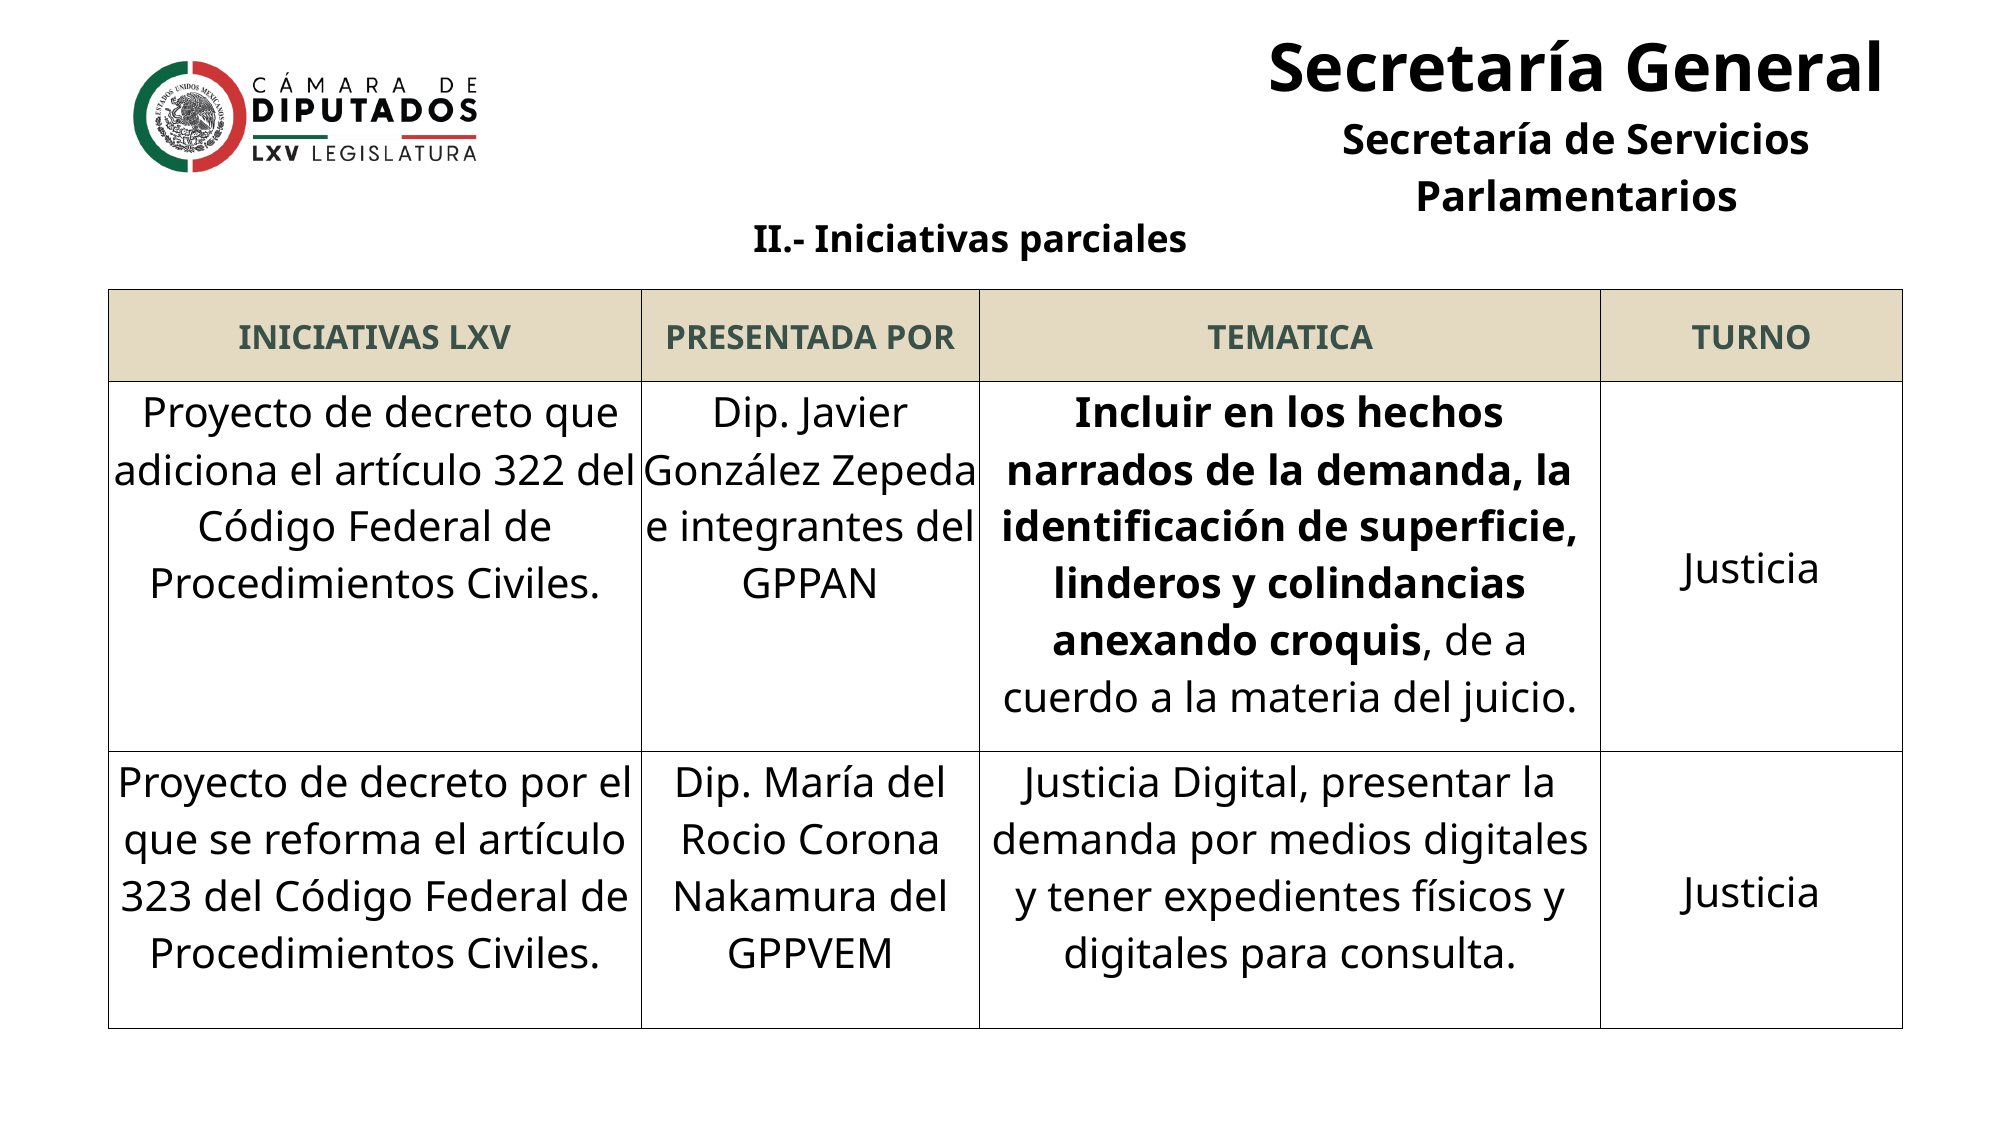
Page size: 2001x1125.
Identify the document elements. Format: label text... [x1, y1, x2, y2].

table_cell Dip. María del Rocio Corona Nakamura del GPPVEM [642, 752, 979, 1028]
table_header PRESENTADA POR [642, 290, 979, 381]
table_header TURNO [1601, 290, 1902, 381]
table_cell Proyecto de decreto que adiciona el artículo 322 del Código Federal de Procedimientos Civiles. [109, 382, 641, 751]
table_header INICIATIVAS LXV [109, 290, 641, 381]
table_cell Justicia [1601, 382, 1902, 751]
picture [108, 25, 501, 208]
title Secretaría General Secretaría de Servicios Parlamentarios [1144, 25, 1979, 208]
table_cell Proyecto de decreto por el que se reforma el artículo 323 del Código Federal de Procedimientos Civiles. [109, 752, 641, 1028]
table_cell Justicia Digital, presentar la demanda por medios digitales y tener expedientes físicos y digitales para consulta. [980, 752, 1600, 1028]
table_cell Incluir en los hechos narrados de la demanda, la identificación de superficie, linderos y colindancias anexando croquis, de a cuerdo a la materia del juicio. [980, 382, 1600, 751]
text_box II.- Iniciativas parciales [738, 207, 1204, 268]
table_cell Justicia [1601, 752, 1902, 1028]
table_header TEMATICA [980, 290, 1600, 381]
table_cell Dip. Javier González Zepeda e integrantes del GPPAN [642, 382, 979, 751]
